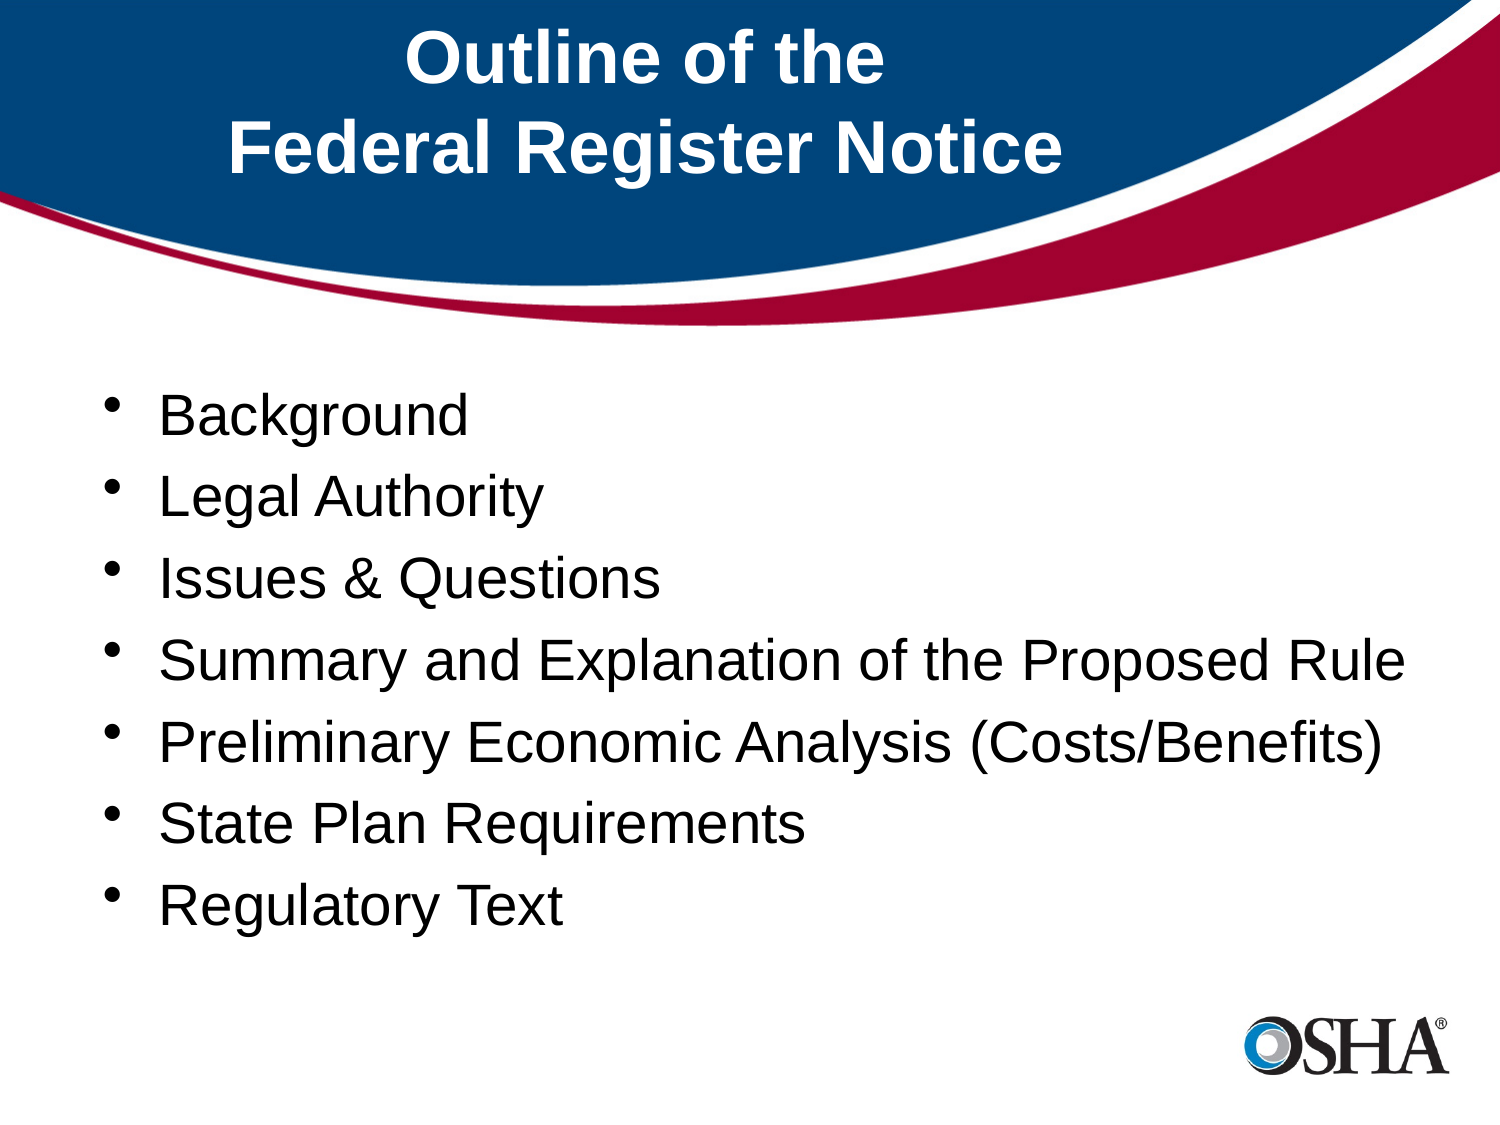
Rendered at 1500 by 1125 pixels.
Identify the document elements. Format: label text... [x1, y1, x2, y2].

title Outline of the Federal Register Notice [0, 75, 1313, 123]
list Background Legal Authority Issues & Questions Summary and Explanation of the Proposed Rule Preliminary Economic Analysis (Costs/Benefits) State Plan Requirements Regulatory Text [87, 369, 1438, 1050]
picture [0, 0, 1500, 1125]
